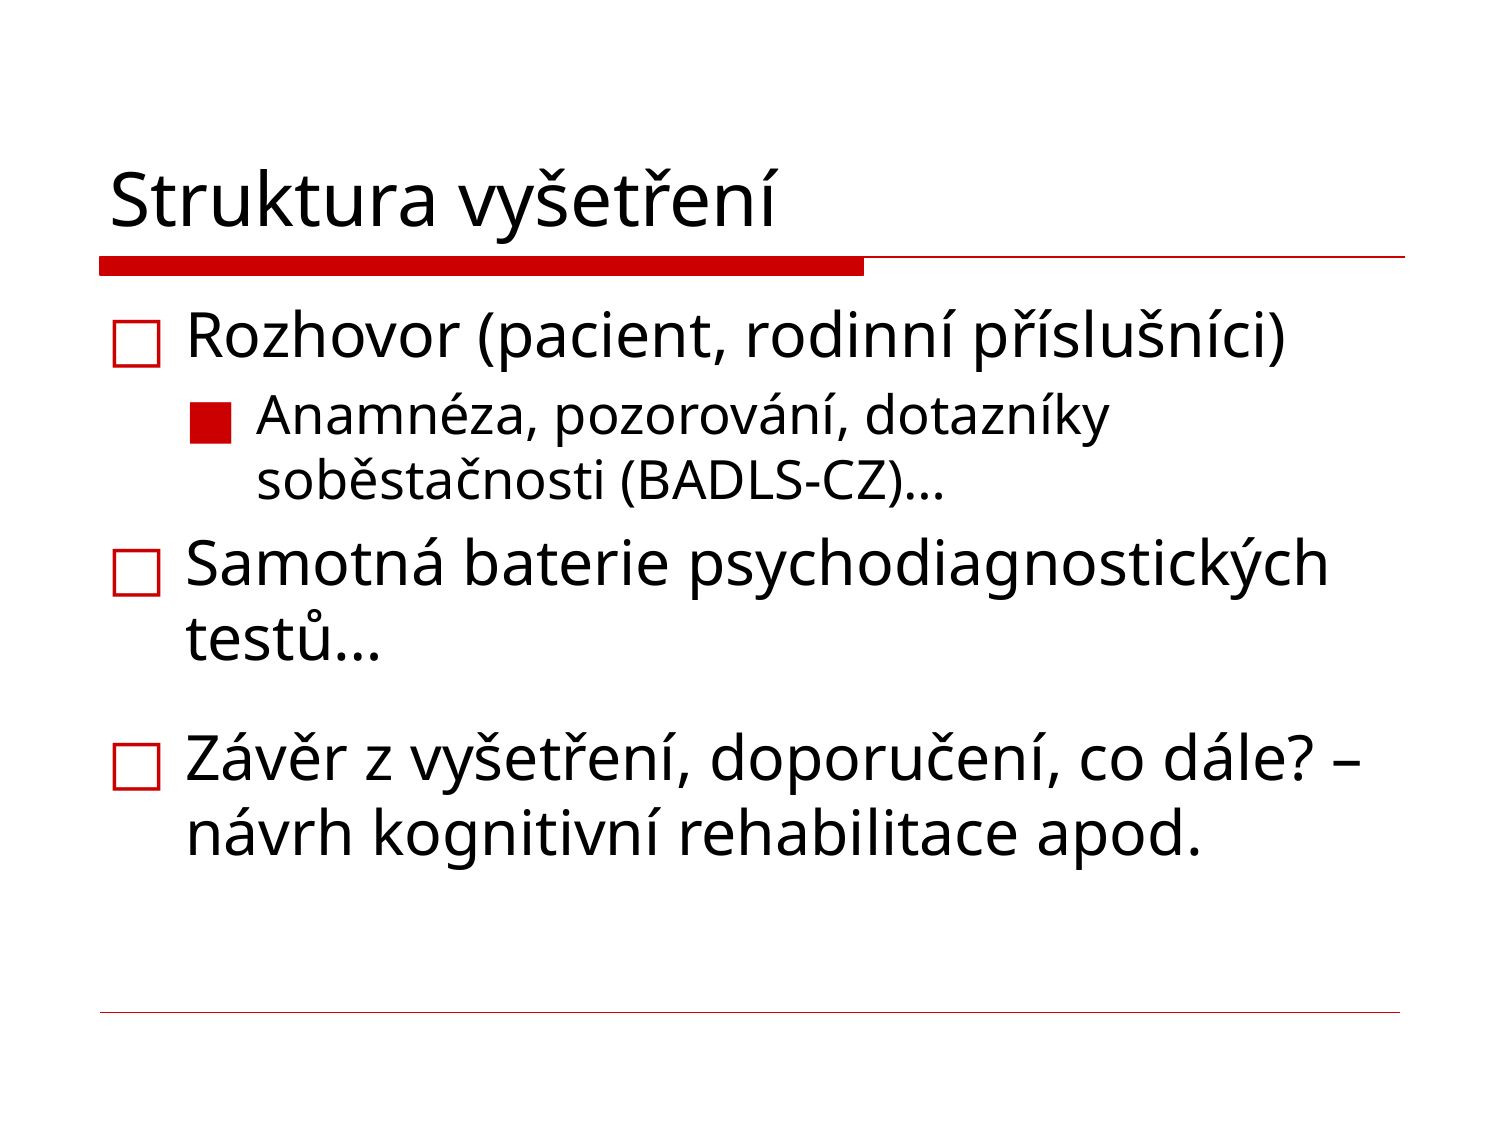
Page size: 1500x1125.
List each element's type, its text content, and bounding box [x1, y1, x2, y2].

list Rozhovor (pacient, rodinní příslušníci) Anamnéza, pozorování, dotazníky soběstačnosti (BADLS-CZ)… Samotná baterie psychodiagnostických testů… Závěr z vyšetření, doporučení, co dále? – návrh kognitivní rehabilitace apod. [92, 287, 1471, 988]
title Struktura vyšetření [94, 50, 1407, 250]
